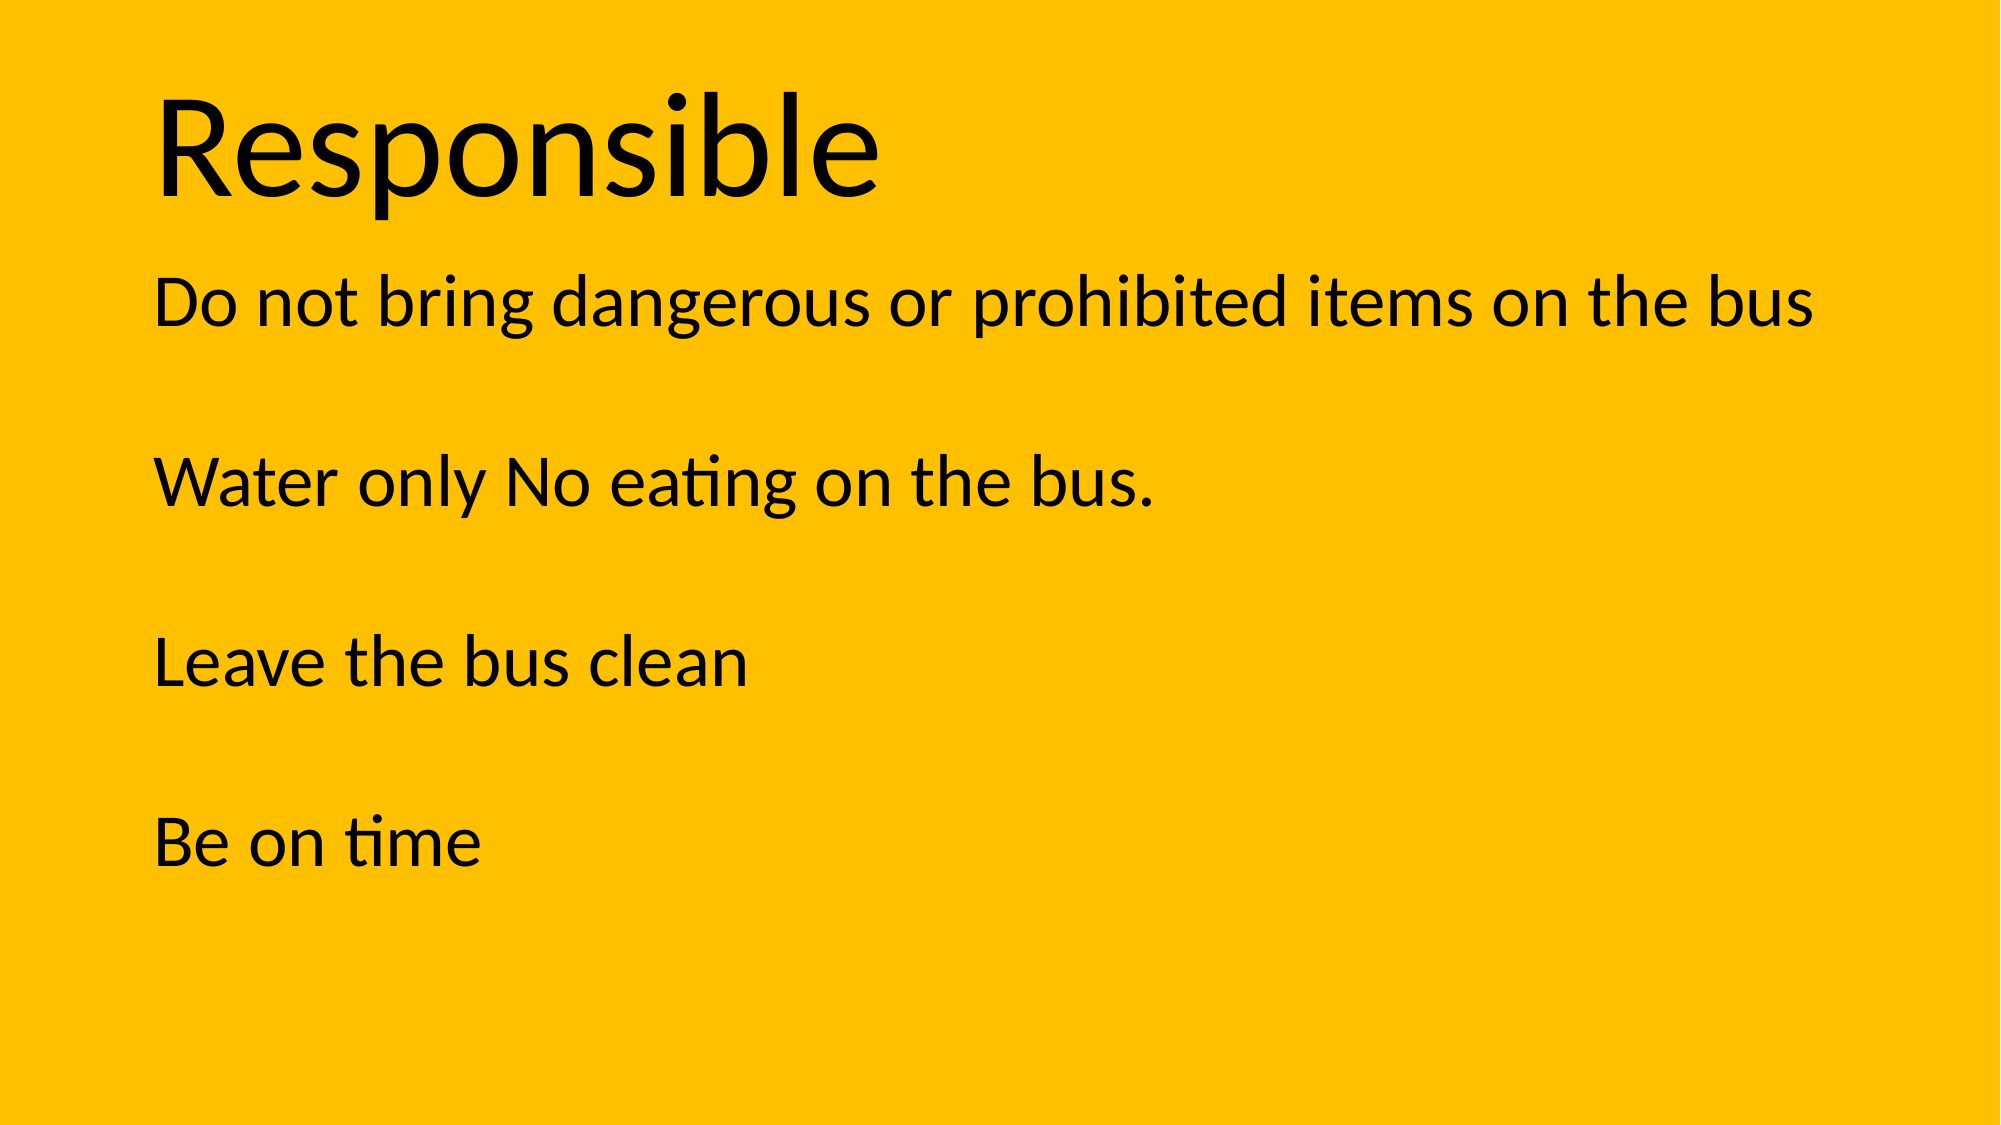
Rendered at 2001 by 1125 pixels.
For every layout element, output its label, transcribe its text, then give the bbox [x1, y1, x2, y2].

text_box Do not bring dangerous or prohibited items on the bus Water only No eating on the bus. Leave the bus clean Be on time [138, 243, 1844, 889]
text_box Responsible [138, 38, 975, 234]
